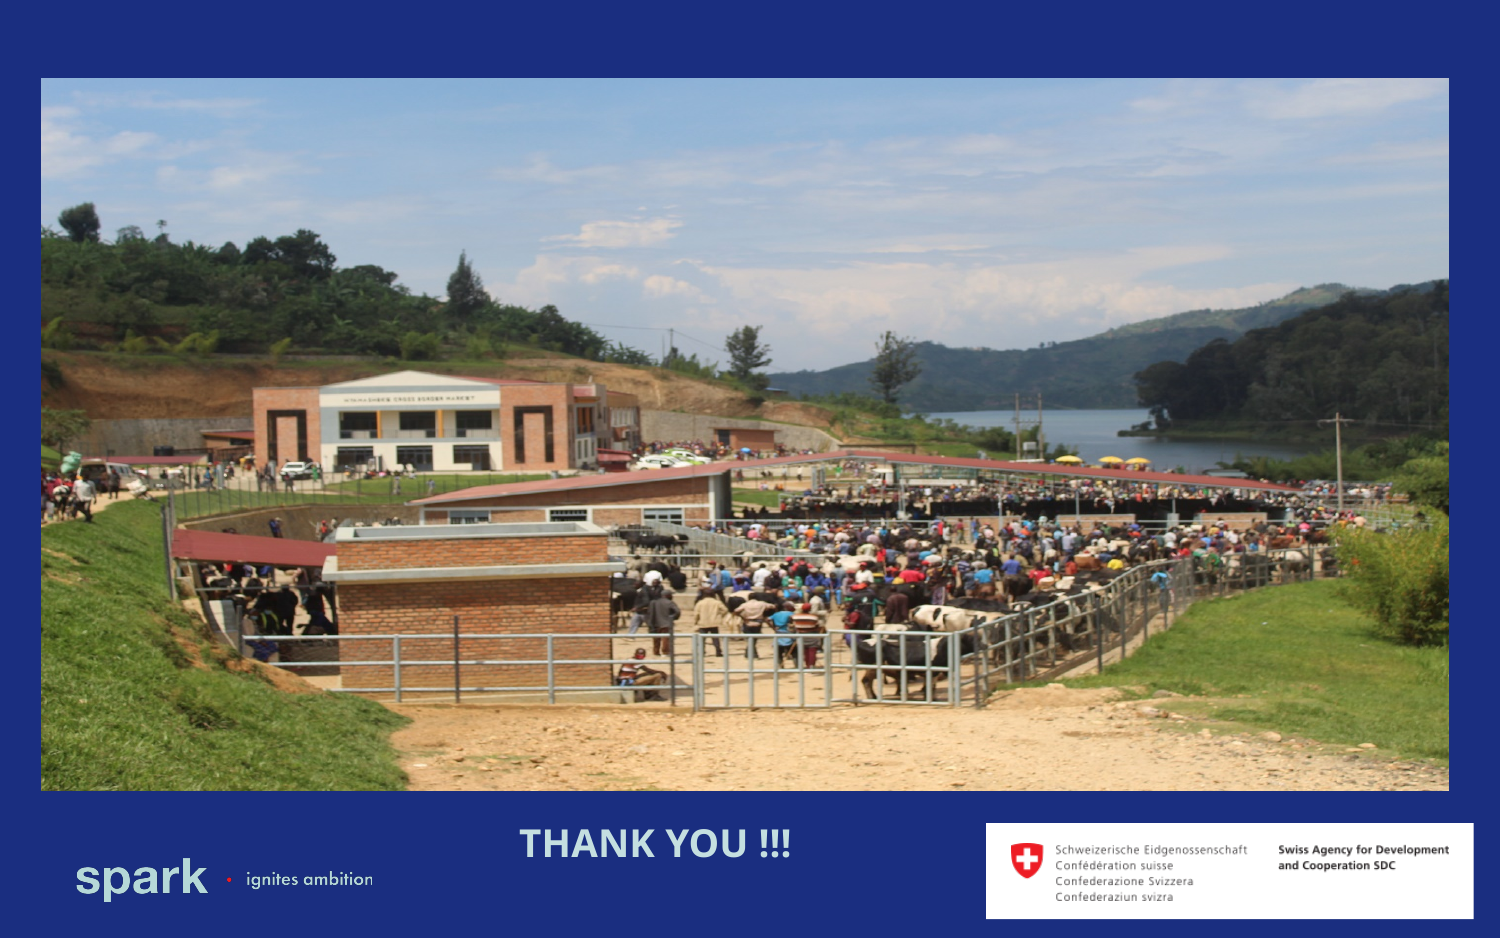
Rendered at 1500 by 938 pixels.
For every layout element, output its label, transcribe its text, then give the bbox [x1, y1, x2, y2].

picture [41, 78, 1449, 792]
list THANK YOU !!! [501, 811, 810, 906]
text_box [985, 822, 1474, 920]
